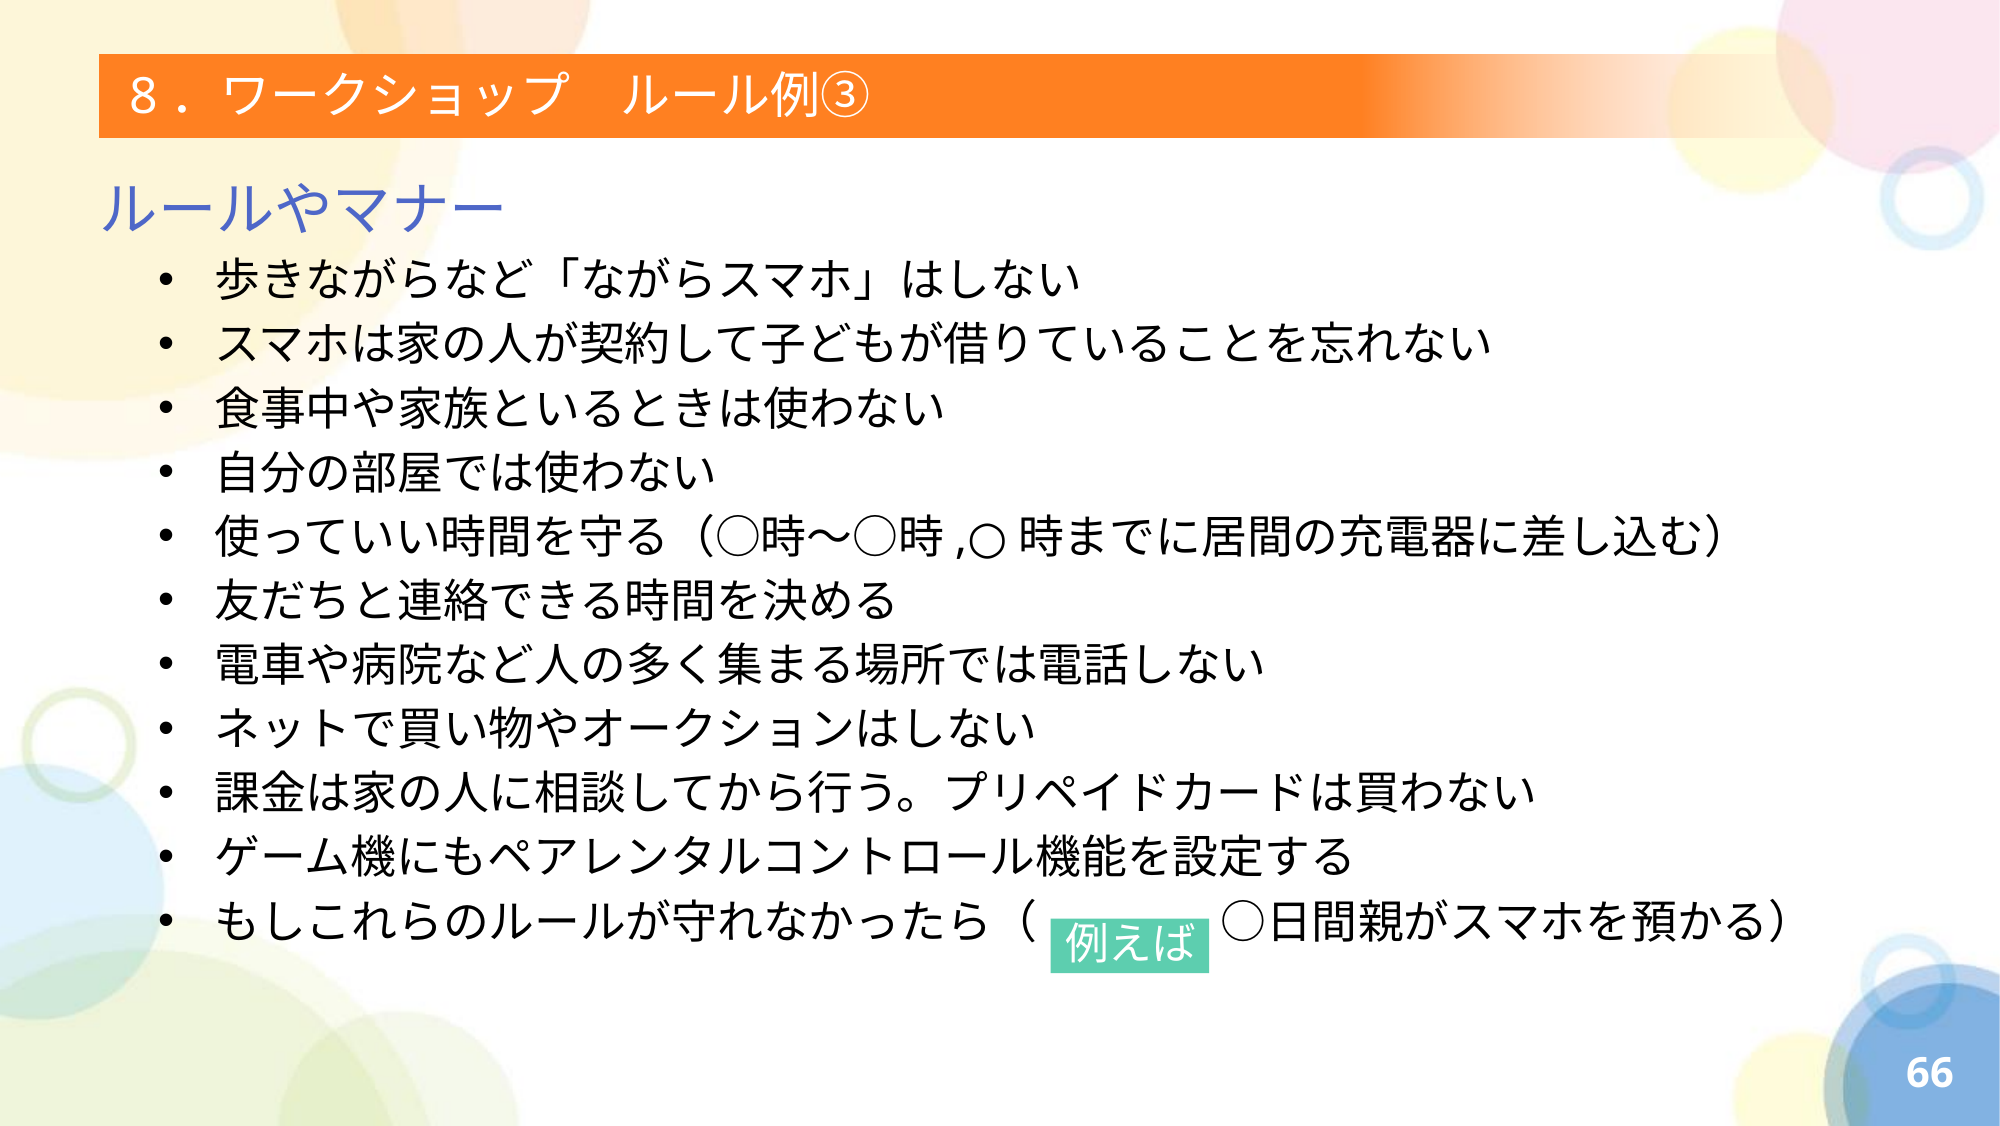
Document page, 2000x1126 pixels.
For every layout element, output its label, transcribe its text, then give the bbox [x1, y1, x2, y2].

slide_number 66 [1873, 1042, 1987, 1103]
title 8．ワークショップ ルール例③ [99, 54, 1900, 138]
picture [0, 0, 2000, 1126]
text_box 例えば [1050, 918, 1210, 974]
list ルールやマナー 歩きながらなど「ながらスマホ」はしない スマホは家の人が契約して子どもが借りていることを忘れない 食事中や家族といるときは使わない 自分の部屋では使わない 使っていい時間を守る（○時～○時,○時までに居間の充電器に差し込む） 友だちと連絡できる時間を決める 電車や病院など人の多く集まる場所では電話しない ネットで買い物やオークションはしない 課金は家の人に相談してから行う。プリペイドカードは買わない ゲーム機にもペアレンタルコントロール機能を設定する もしこれらのルールが守れなかったら（ ○日間親がスマホを預かる） [99, 171, 1900, 1036]
